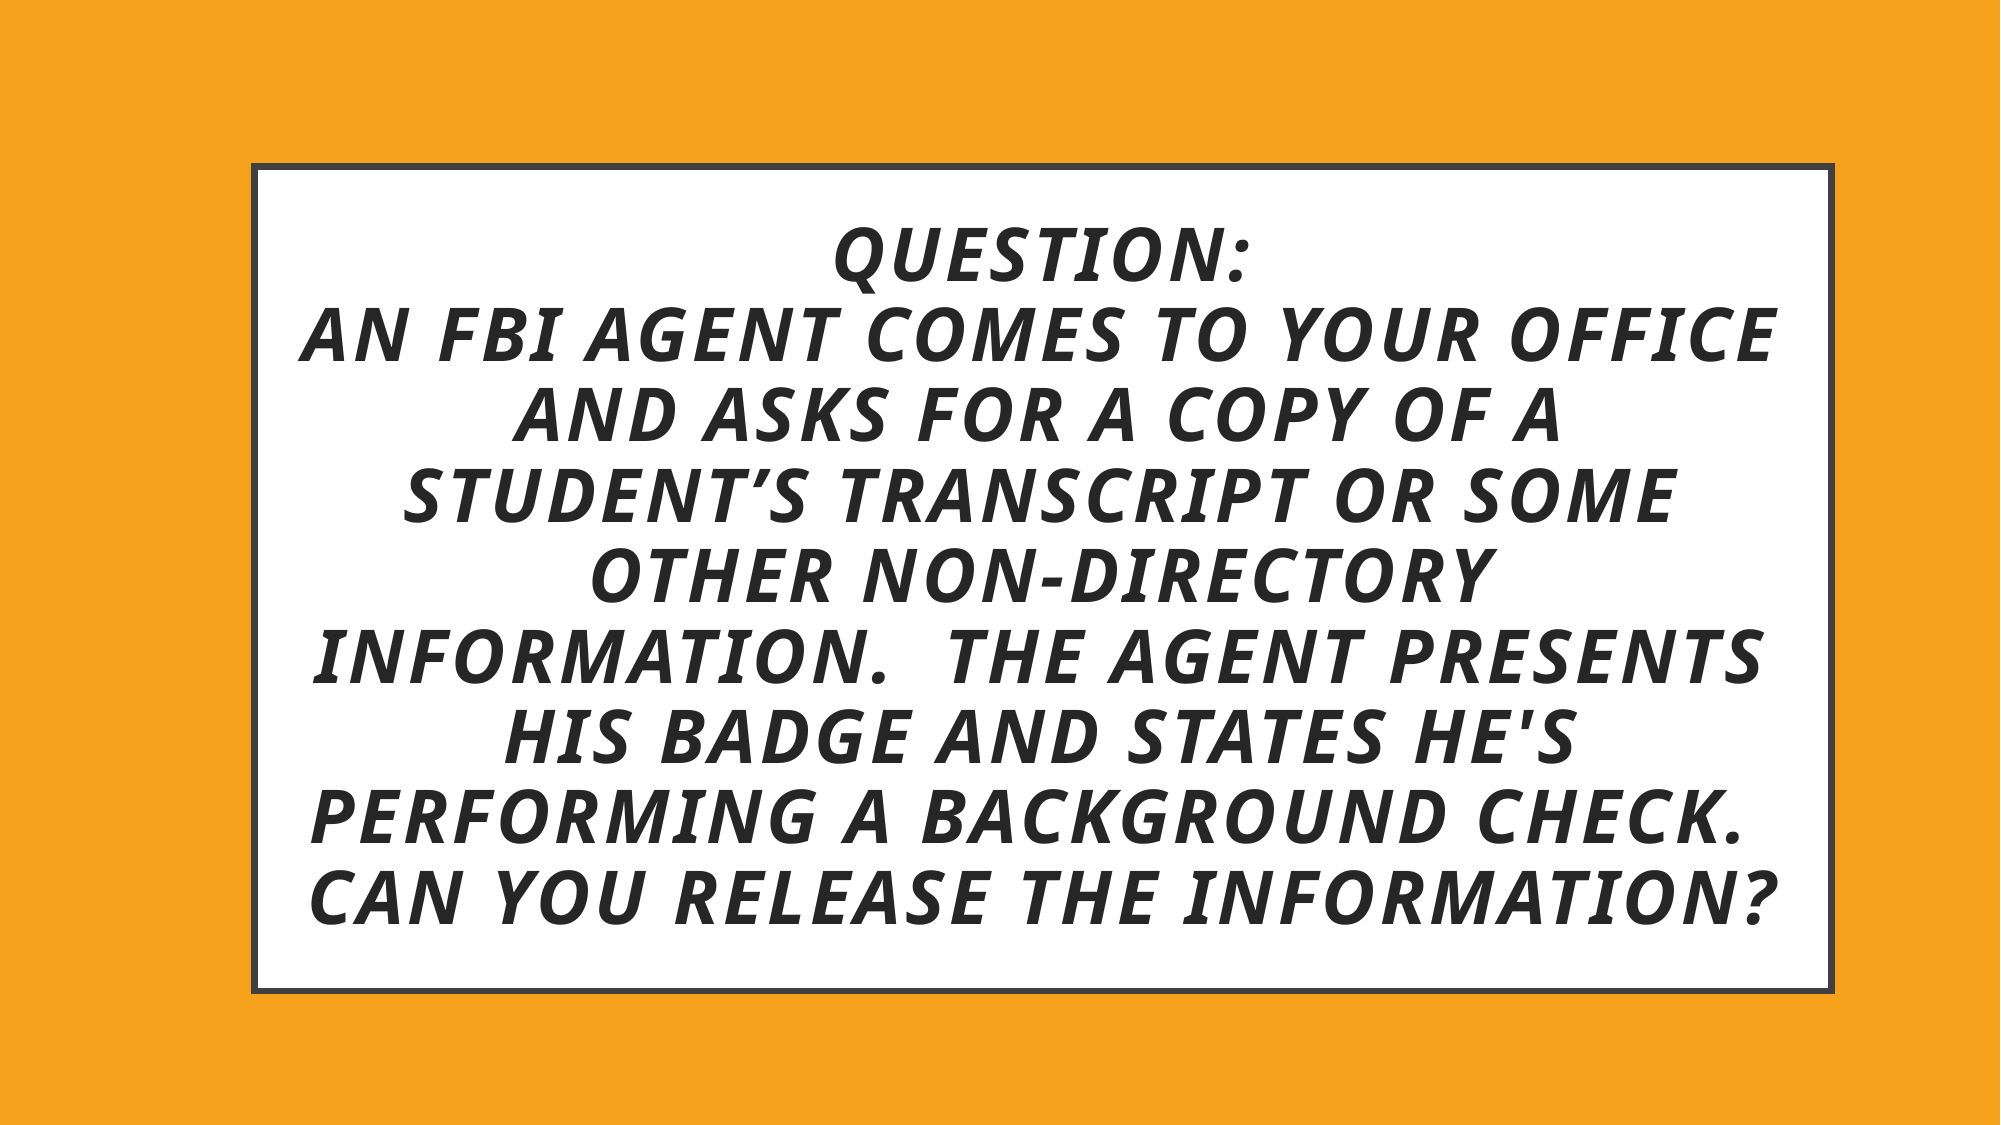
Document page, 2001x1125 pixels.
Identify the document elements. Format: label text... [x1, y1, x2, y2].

title Question: An FBI agent comes to your office and asks for a copy of a student’s transcript or some other non-directory information. The agent presents his badge and states he's performing a background check. Can you release the information? [251, 163, 1835, 994]
